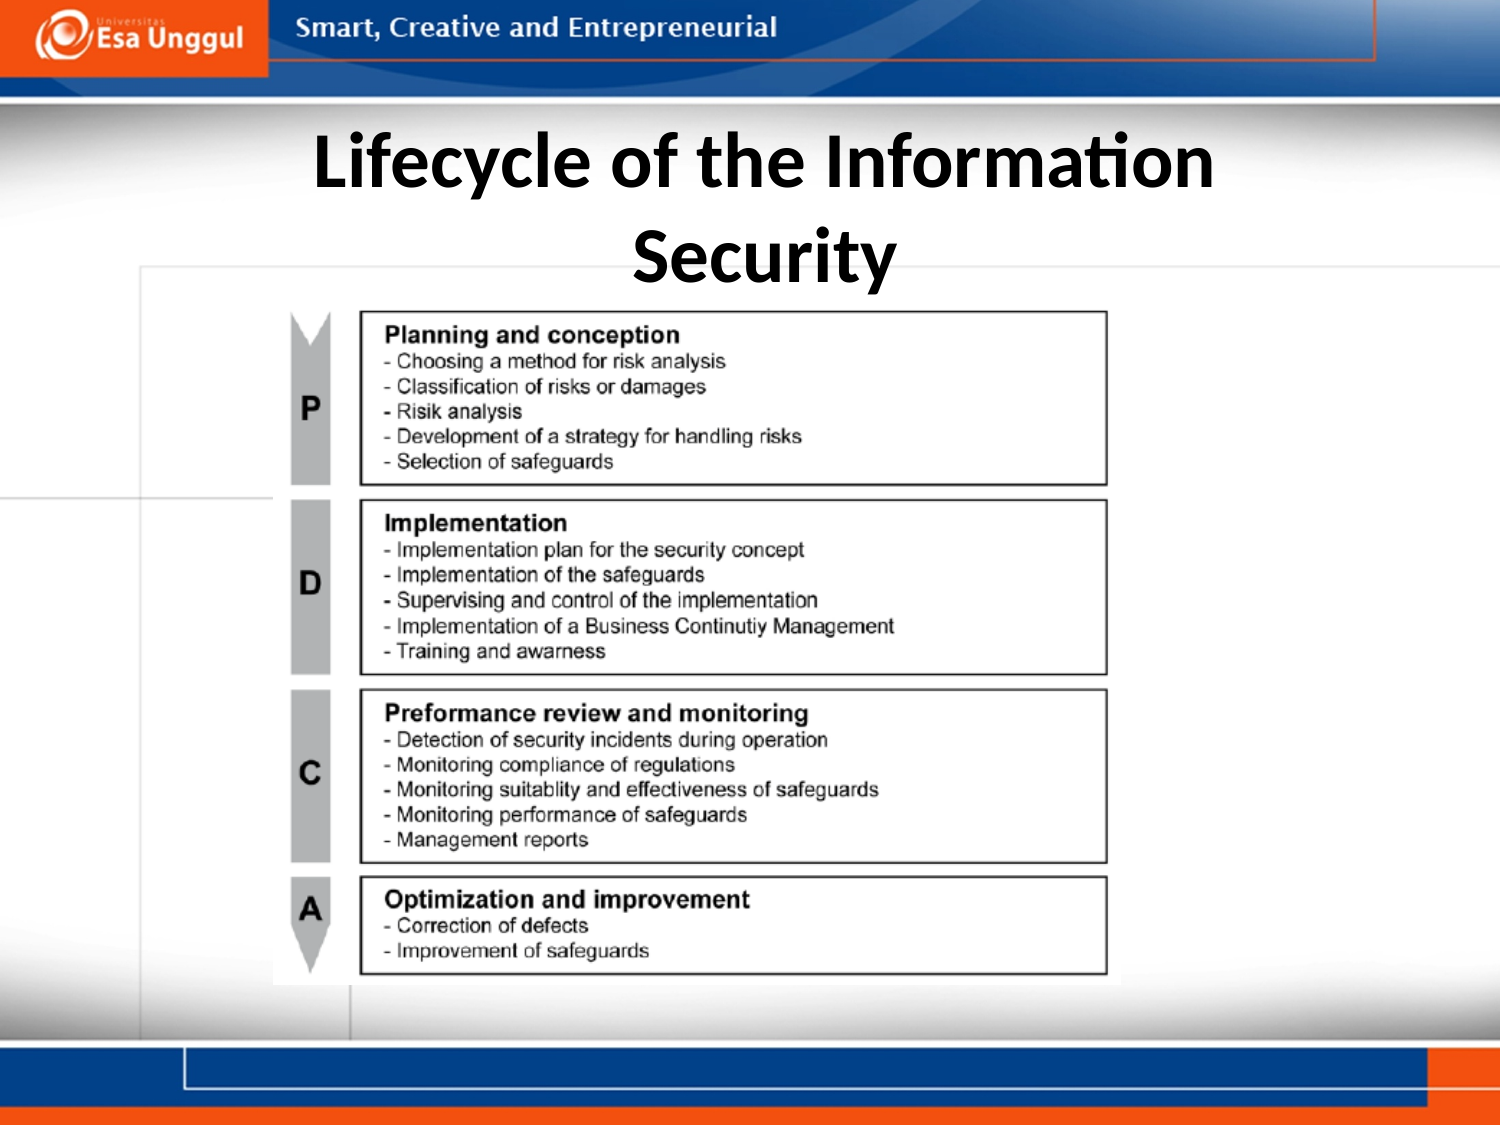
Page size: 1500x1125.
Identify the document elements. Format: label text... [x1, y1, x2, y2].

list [272, 297, 1121, 985]
picture [0, 0, 1500, 1125]
title Lifecycle of the Information Security [174, 149, 1357, 258]
